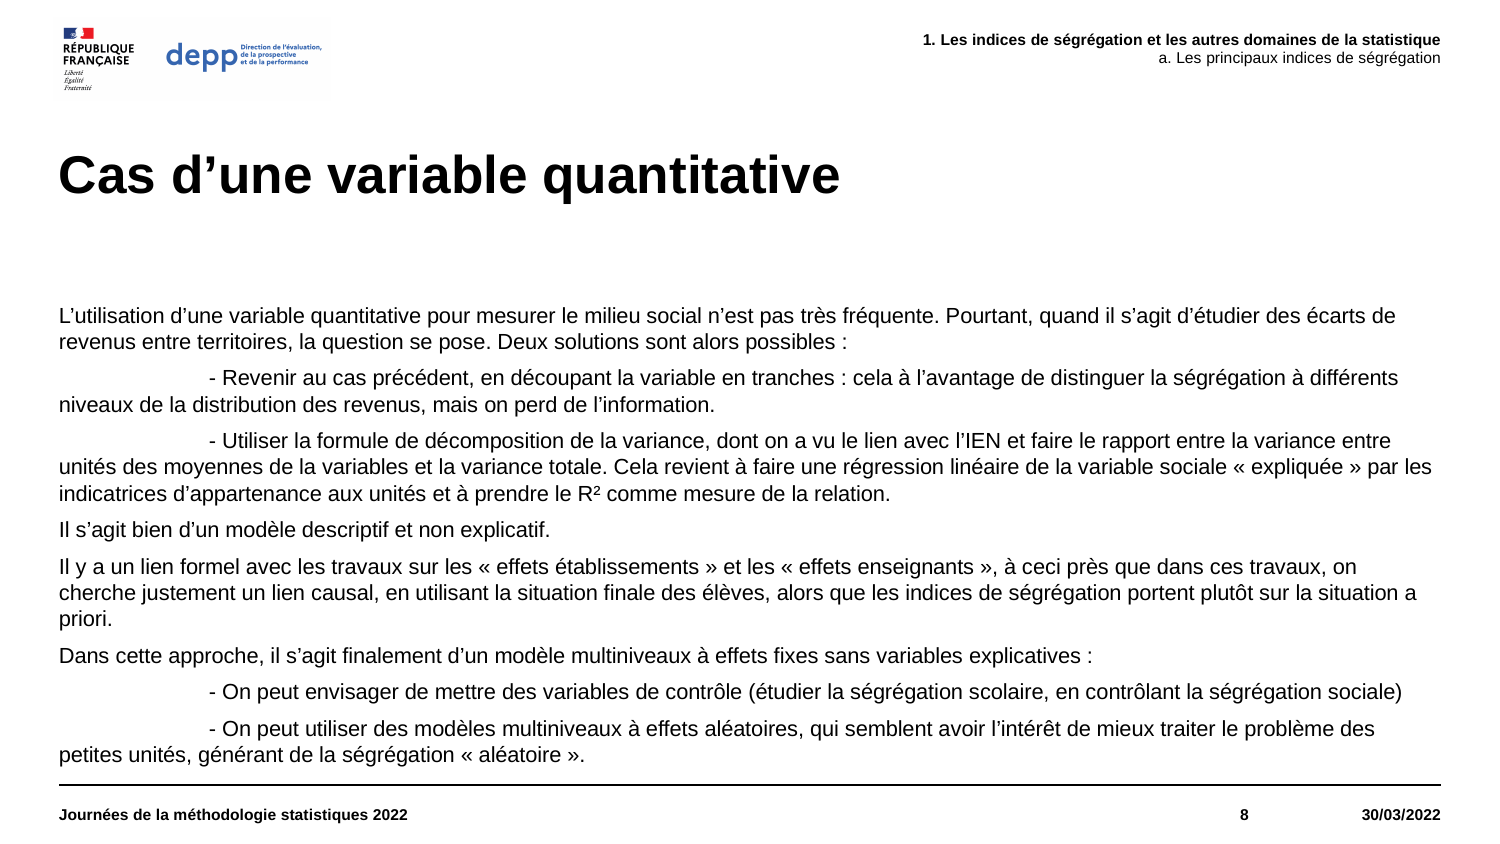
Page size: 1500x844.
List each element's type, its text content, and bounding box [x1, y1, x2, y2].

list L’utilisation d’une variable quantitative pour mesurer le milieu social n’est pas très fréquente. Pourtant, quand il s’agit d’étudier des écarts de revenus entre territoires, la question se pose. Deux solutions sont alors possibles : - Revenir au cas précédent, en découpant la variable en tranches : cela à l’avantage de distinguer la ségrégation à différents niveaux de la distribution des revenus, mais on perd de l’information. - Utiliser la formule de décomposition de la variance, dont on a vu le lien avec l’IEN et faire le rapport entre la variance entre unités des moyennes de la variables et la variance totale. Cela revient à faire une régression linéaire de la variable sociale « expliquée » par les indicatrices d’appartenance aux unités et à prendre le R² comme mesure de la relation. Il s’agit bien d’un modèle descriptif et non explicatif. Il y a un lien formel avec les travaux sur les « effets établissements » et les « effets enseignants », à ceci près que dans ces travaux, on cherche justement un lien causal, en utilisant la situation finale des élèves, alors que les indices de ségrégation portent plutôt sur la situation a priori. Dans cette approche, il s’agit finalement d’un modèle multiniveaux à effets fixes sans variables explicatives : - On peut envisager de mettre des variables de contrôle (étudier la ségrégation scolaire, en contrôlant la ségrégation sociale) - On peut utiliser des modèles multiniveaux à effets aléatoires, qui semblent avoir l’intérêt de mieux traiter le problème des petites unités, générant de la ségrégation « aléatoire ». [59, 301, 1441, 724]
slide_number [1249, 784, 1441, 844]
slide_number 8 [1027, 784, 1249, 844]
footer Journées de la méthodologie statistiques 2022 [59, 784, 1027, 844]
title Cas d’une variable quantitative [59, 147, 1441, 266]
picture [53, 17, 331, 101]
list Les indices de ségrégation et les autres domaines de la statistique Les principaux indices de ségrégation [543, 29, 1441, 89]
